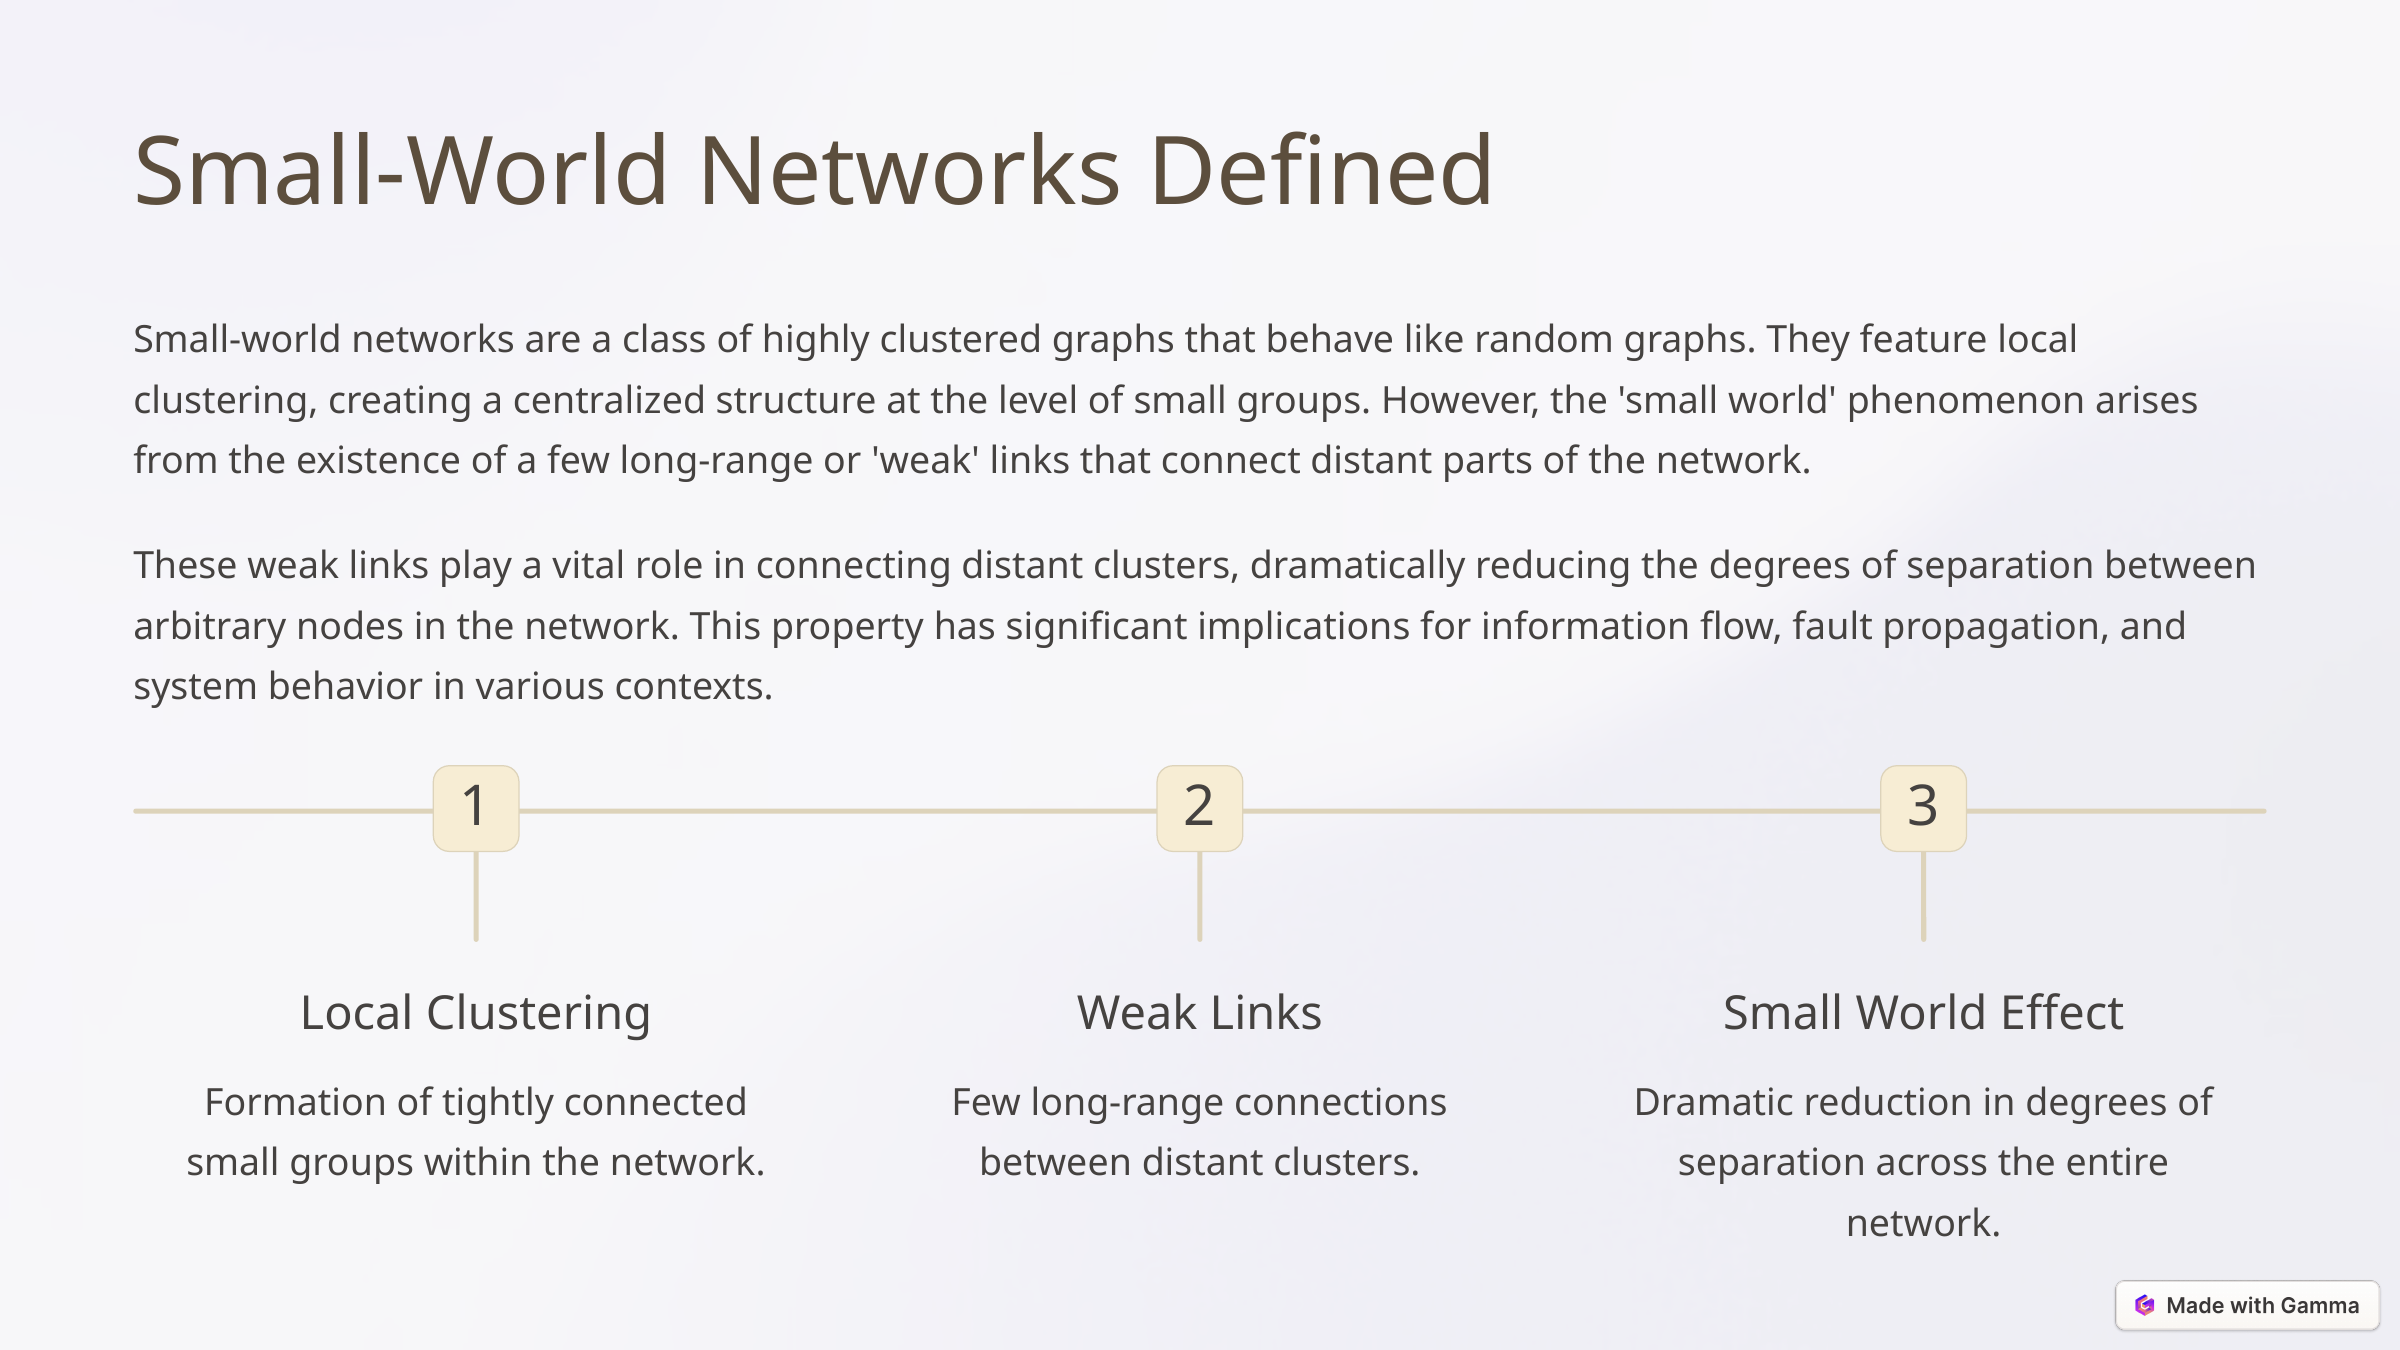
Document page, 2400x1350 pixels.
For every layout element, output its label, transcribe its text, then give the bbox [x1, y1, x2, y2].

text_box [1157, 765, 1243, 852]
text_box Dramatic reduction in degrees of separation across the entire network. [1618, 1062, 2229, 1246]
text_box Local Clustering [238, 980, 715, 1040]
text_box Small-World Networks Defined [133, 104, 1673, 224]
text_box [433, 765, 520, 852]
text_box Small World Effect [1685, 980, 2162, 1040]
text_box 3 [1906, 779, 1942, 838]
text_box These weak links play a vital role in connecting distant clusters, dramatically reducing the degrees of separation between arbitrary nodes in the network. This property has significant implications for information flow, fault propagation, and system behavior in various contexts. [133, 525, 2267, 709]
text_box [520, 808, 1157, 814]
text_box Small-world networks are a class of highly clustered graphs that behave like random graphs. They feature local clustering, creating a centralized structure at the level of small groups. However, the 'small world' phenomenon arises from the existence of a few long-range or 'weak' links that connect distant parts of the network. [133, 300, 2267, 483]
text_box [473, 852, 479, 942]
text_box [1197, 852, 1203, 942]
text_box Formation of tightly connected small groups within the network. [171, 1062, 781, 1185]
text_box [1880, 765, 1967, 852]
text_box Weak Links [961, 980, 1439, 1040]
text_box [1921, 852, 1927, 942]
text_box 2 [1182, 779, 1218, 838]
picture [2106, 1271, 2389, 1339]
text_box [1967, 808, 2267, 814]
text_box [1243, 808, 1880, 814]
text_box [133, 808, 433, 814]
text_box 1 [463, 779, 489, 838]
text_box Few long-range connections between distant clusters. [895, 1062, 1505, 1185]
